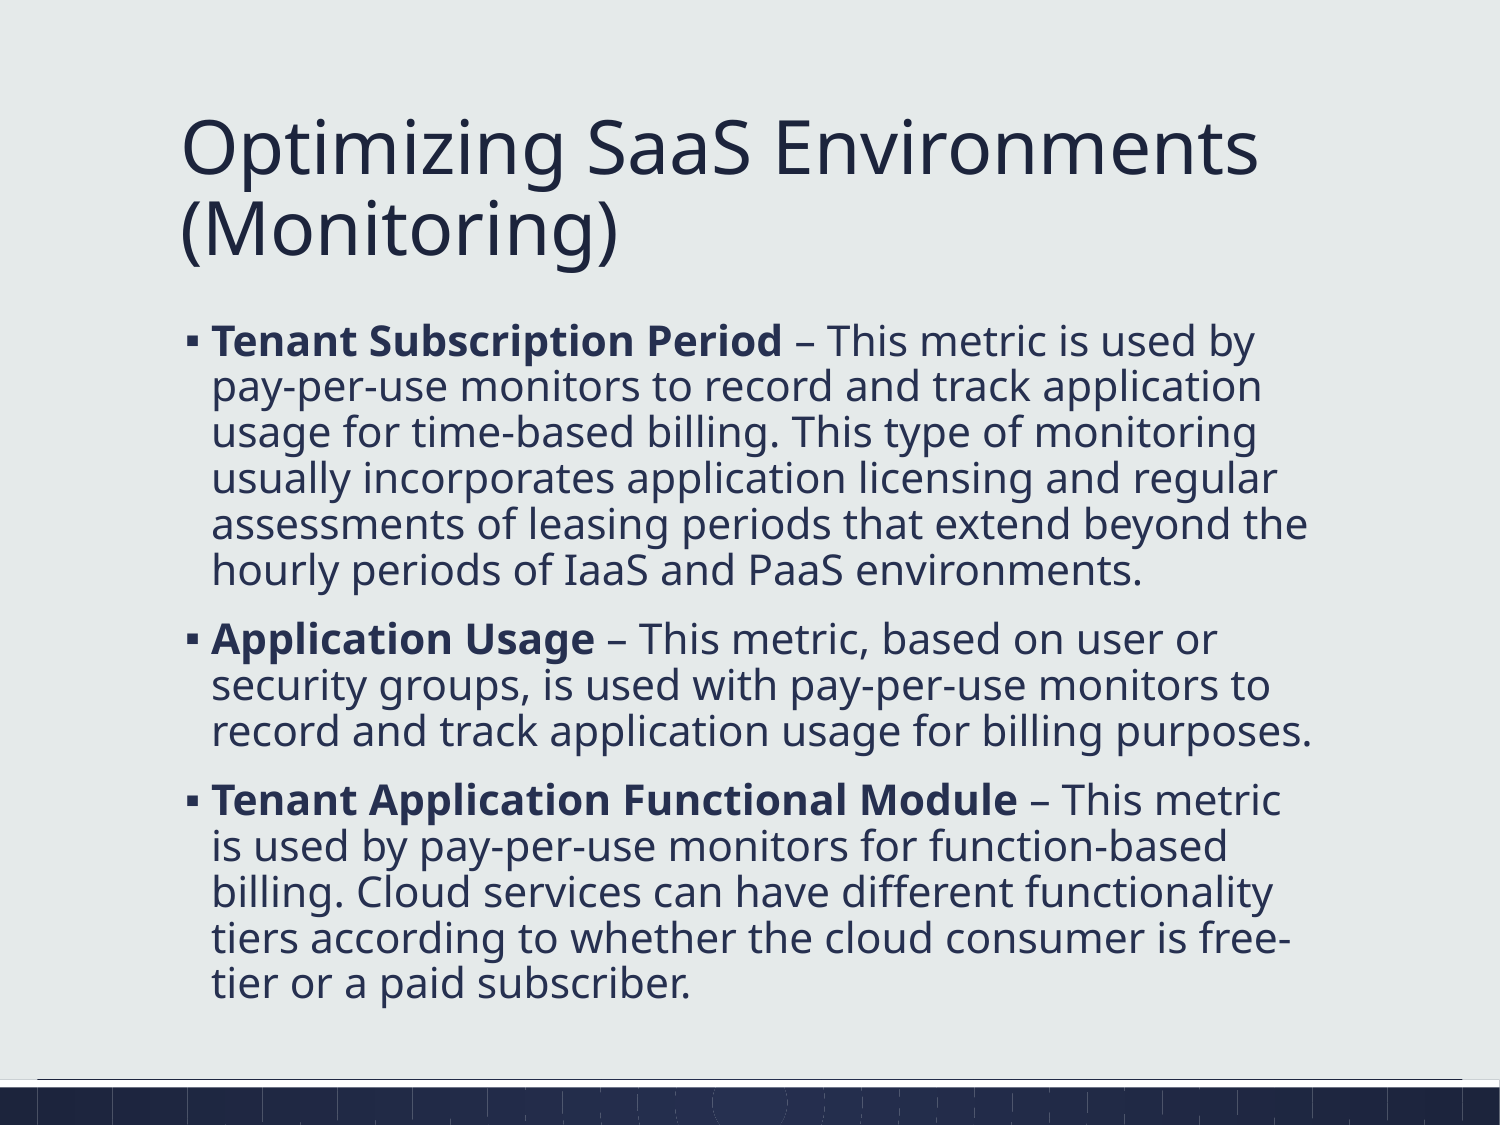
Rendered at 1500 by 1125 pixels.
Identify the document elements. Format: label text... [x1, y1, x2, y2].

list Tenant Subscription Period – This metric is used by pay-per-use monitors to record and track application usage for time-based billing. This type of monitoring usually incorporates application licensing and regular assessments of leasing periods that extend beyond the hourly periods of IaaS and PaaS environments. Application Usage – This metric, based on user or security groups, is used with pay-per-use monitors to record and track application usage for billing purposes. Tenant Application Functional Module – This metric is used by pay-per-use monitors for function-based billing. Cloud services can have different functionality tiers according to whether the cloud consumer is free-tier or a paid subscriber. [165, 311, 1335, 1069]
title Optimizing SaaS Environments (Monitoring) [165, 76, 1335, 279]
